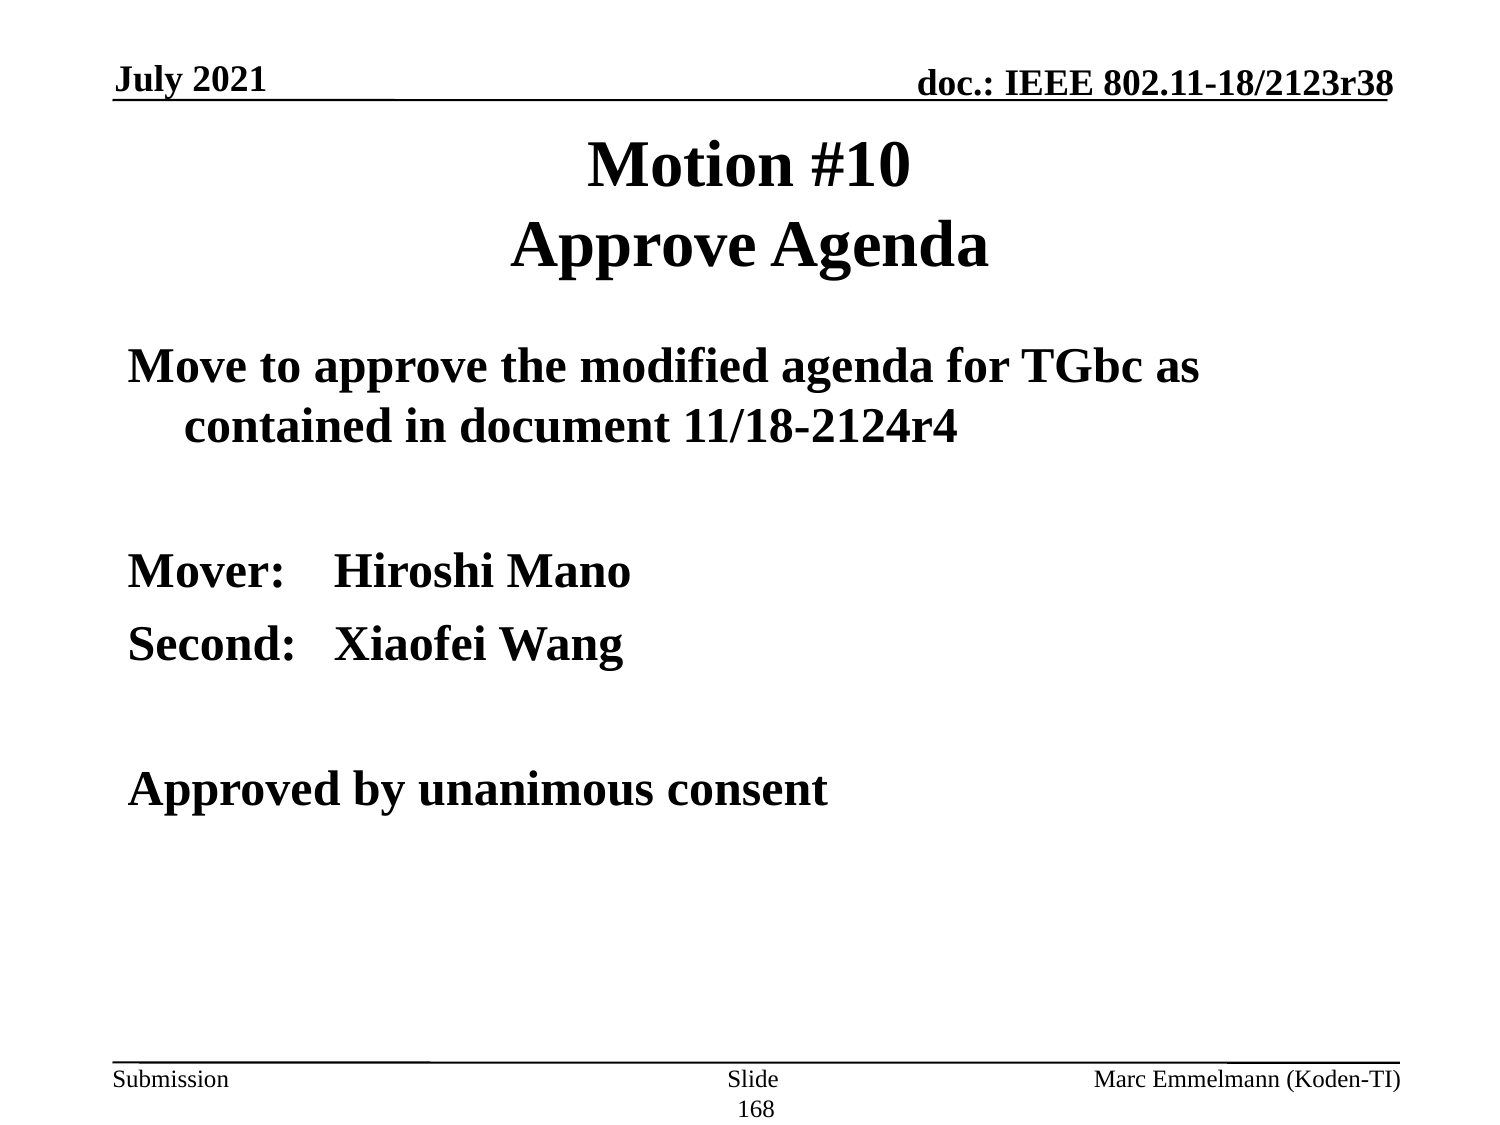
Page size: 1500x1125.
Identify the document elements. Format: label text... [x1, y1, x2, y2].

title Motion #10 Approve Agenda [112, 112, 1388, 288]
slide_number Slide 168 [712, 1061, 800, 1123]
footer Marc Emmelmann (Koden-TI) [878, 1061, 1402, 1093]
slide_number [114, 54, 423, 100]
list Move to approve the modified agenda for TGbc as contained in document 11/18-2124r4 Mover: Hiroshi Mano Second: Xiaofei Wang Approved by unanimous consent [112, 324, 1388, 1000]
